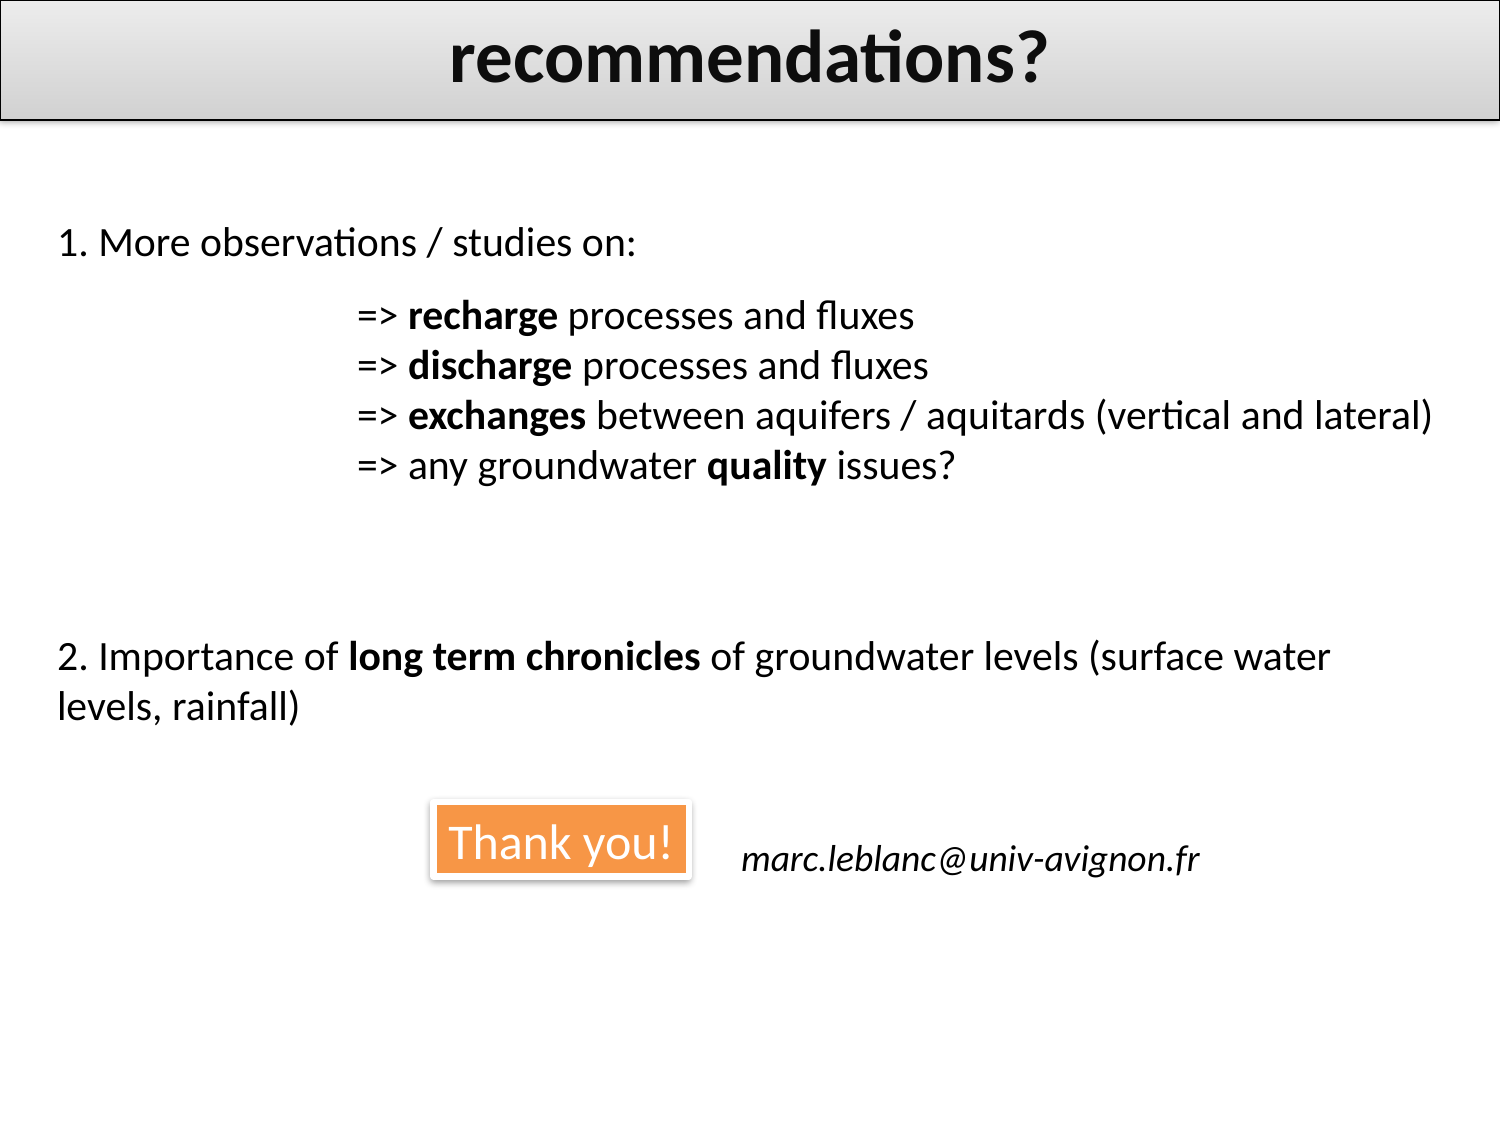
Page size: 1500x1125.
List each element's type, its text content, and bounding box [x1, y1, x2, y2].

text_box => recharge processes and fluxes => discharge processes and fluxes => exchanges between aquifers / aquitards (vertical and lateral) => any groundwater quality issues? [42, 372, 1473, 454]
text_box 2. Importance of long term chronicles of groundwater levels (surface water levels, rainfall) [42, 663, 1435, 745]
text_box Thank you! [430, 799, 692, 880]
subtitle recommendations? [0, 0, 1500, 121]
text_box marc.leblanc@univ-avignon.fr [726, 826, 1215, 887]
title 1. More observations / studies on: [42, 199, 1435, 281]
